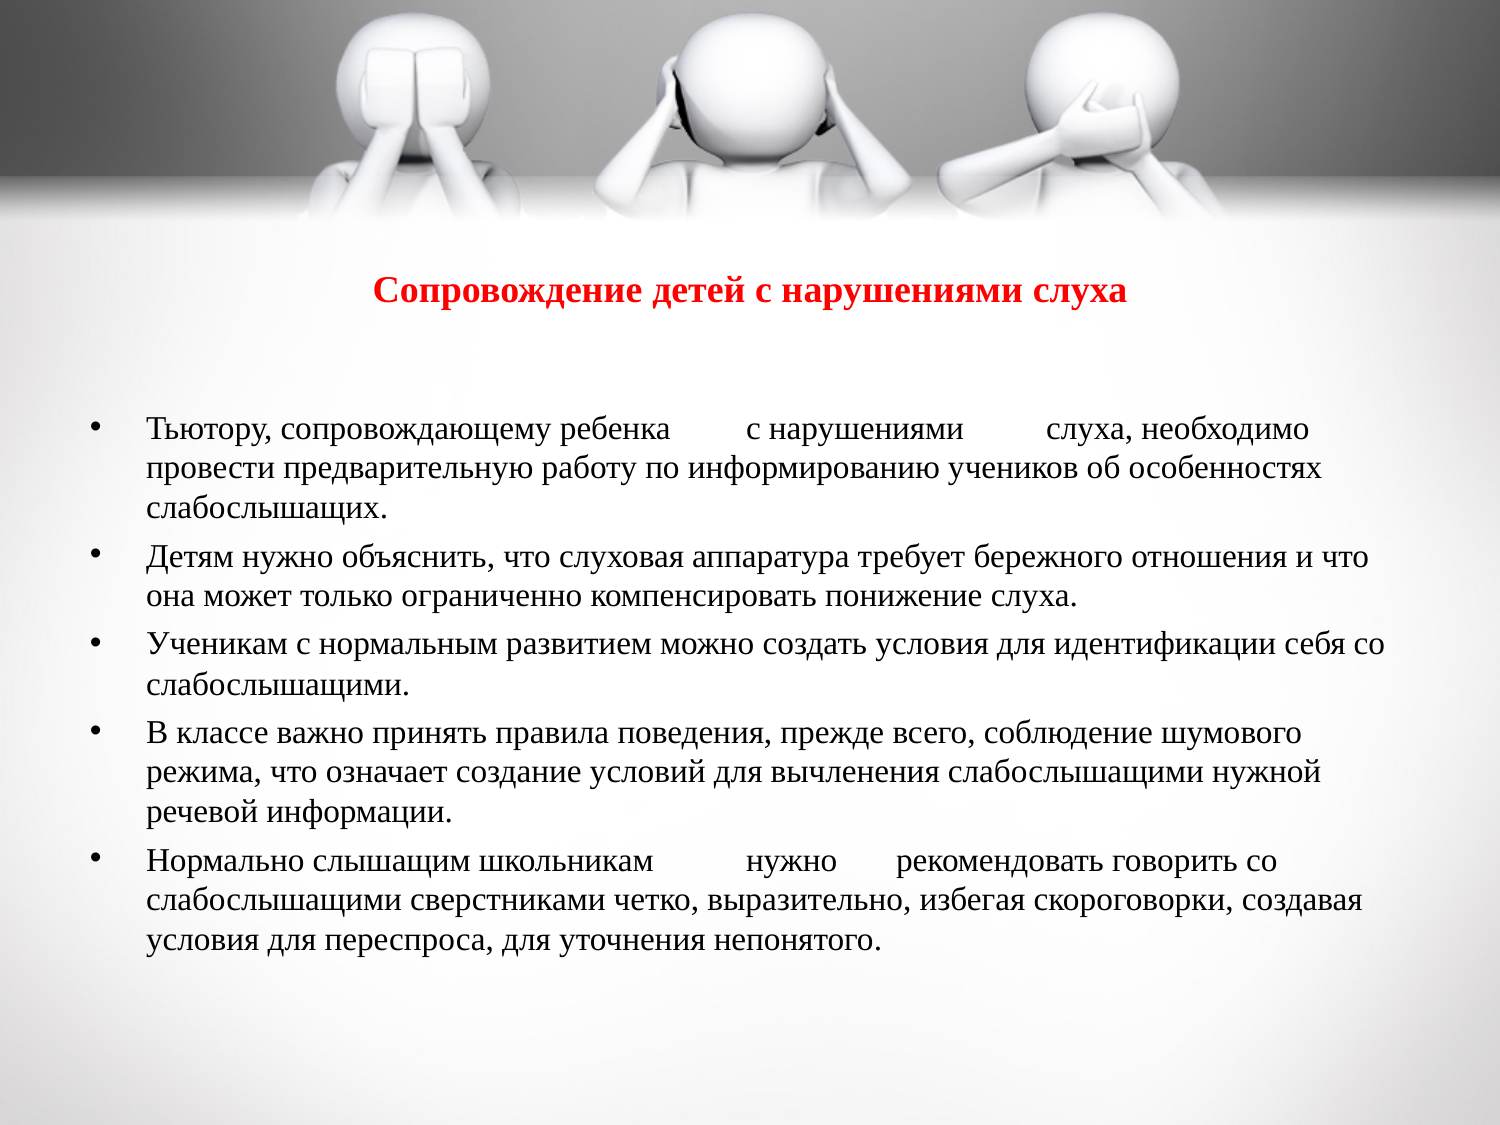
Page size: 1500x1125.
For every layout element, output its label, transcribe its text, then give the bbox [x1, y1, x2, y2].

text_box Тьютору, сопровождающему ребенка с нарушениями слуха, необходимо провести предварительную работу по информированию учеников об особенностях слабослышащих. Детям нужно объяснить, что слуховая аппаратура требует бережного отношения и что она может только ограниченно компенсировать понижение слуха. Ученикам с нормальным развитием можно создать условия для идентификации себя со слабослышащими. В классе важно принять правила поведения, прежде всего, соблюдение шумового режима, что означает создание условий для вычленения слабослышащими нужной речевой информации. Нормально слышащим школьникам нужно рекомендовать говорить со слабослышащими сверстниками четко, выразительно, избегая скороговорки, создавая условия для переспроса, для уточнения непонятого. [75, 398, 1425, 1005]
text_box Сопровождение детей с нарушениями слуха [75, 222, 1425, 364]
picture [0, 0, 1500, 1125]
